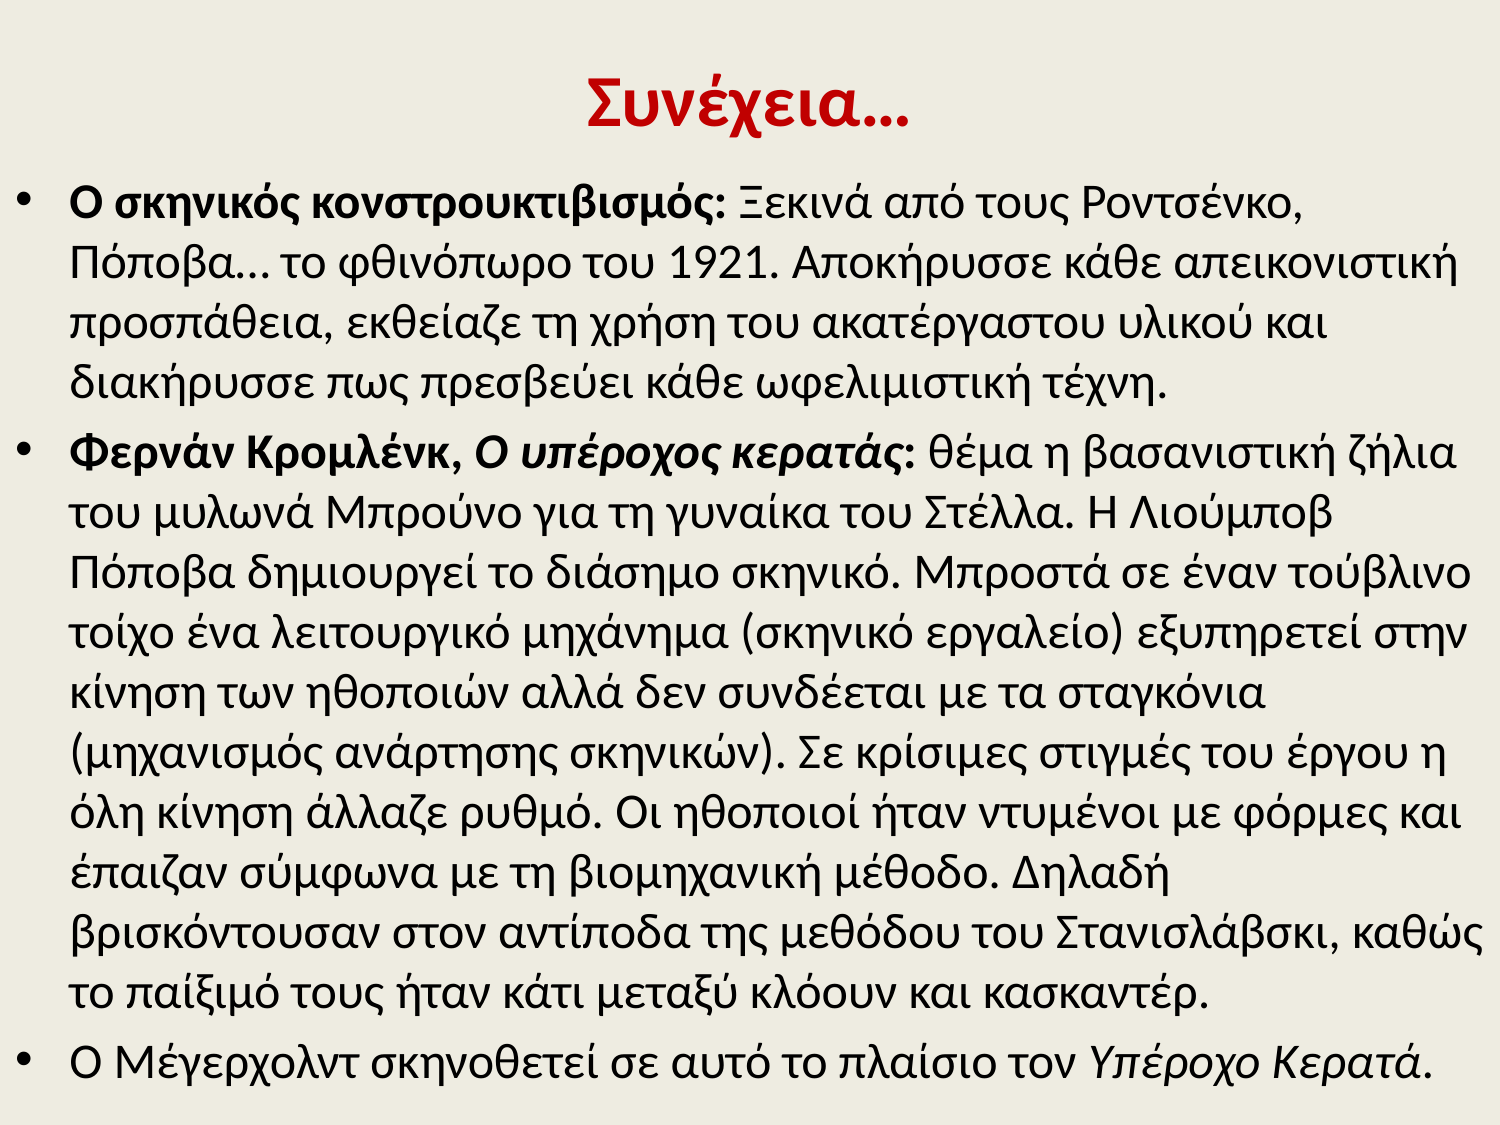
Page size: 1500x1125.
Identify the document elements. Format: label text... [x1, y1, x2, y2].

title Συνέχεια… [75, 45, 1425, 149]
list Ο σκηνικός κονστρουκτιβισμός: Ξεκινά από τους Ροντσένκο, Πόποβα… το φθινόπωρο του 1921. Αποκήρυσσε κάθε απεικονιστική προσπάθεια, εκθείαζε τη χρήση του ακατέργαστου υλικού και διακήρυσσε πως πρεσβεύει κάθε ωφελιμιστική τέχνη. Φερνάν Κρομλένκ, Ο υπέροχος κερατάς: θέμα η βασανιστική ζήλια του μυλωνά Μπρούνο για τη γυναίκα του Στέλλα. Η Λιούμποβ Πόποβα δημιουργεί το διάσημο σκηνικό. Μπροστά σε έναν τούβλινο τοίχο ένα λειτουργικό μηχάνημα (σκηνικό εργαλείο) εξυπηρετεί στην κίνηση των ηθοποιών αλλά δεν συνδέεται με τα σταγκόνια (μηχανισμός ανάρτησης σκηνικών). Σε κρίσιμες στιγμές του έργου η όλη κίνηση άλλαζε ρυθμό. Οι ηθοποιοί ήταν ντυμένοι με φόρμες και έπαιζαν σύμφωνα με τη βιομηχανική μέθοδο. Δηλαδή βρισκόντουσαν στον αντίποδα της μεθόδου του Στανισλάβσκι, καθώς το παίξιμό τους ήταν κάτι μεταξύ κλόουν και κασκαντέρ. Ο Μέγερχολντ σκηνοθετεί σε αυτό το πλαίσιο τον Υπέροχο Κερατά. [0, 160, 1500, 1125]
